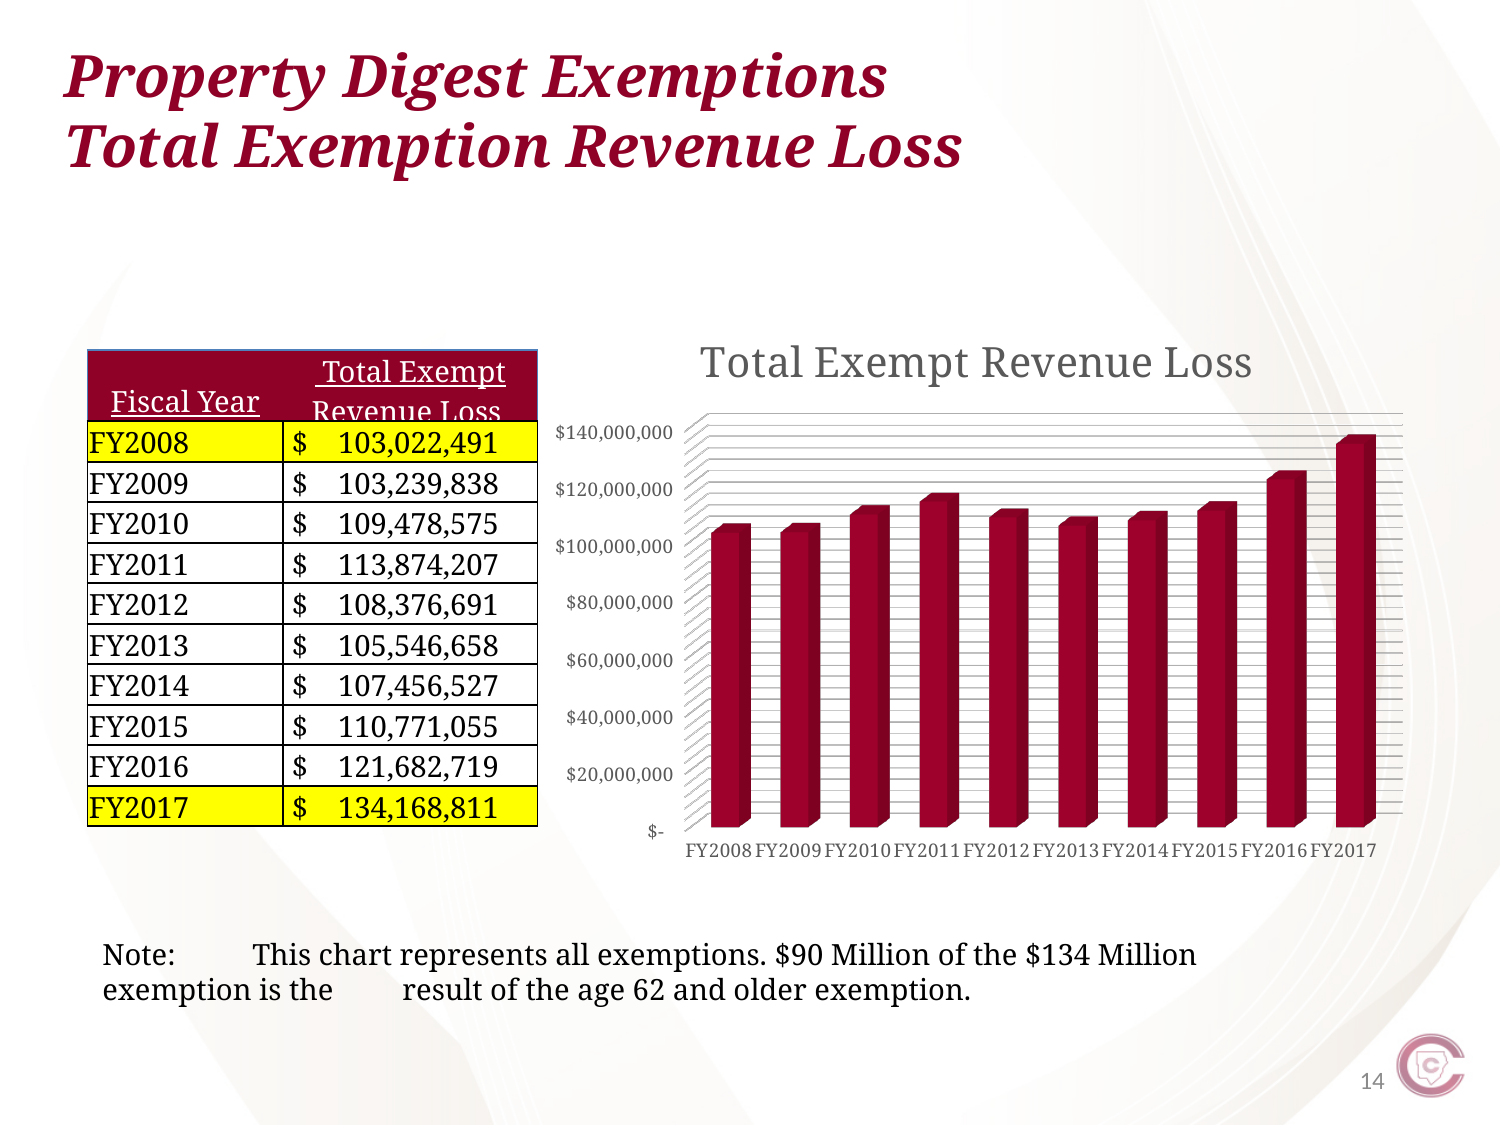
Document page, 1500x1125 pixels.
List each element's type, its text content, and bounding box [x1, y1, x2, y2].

table_cell FY2017 [88, 787, 282, 825]
table_cell $ 107,456,527 [284, 665, 522, 704]
slide_number 14 [1325, 1050, 1400, 1110]
text_box Property Digest Exemptions Total Exemption Revenue Loss [50, 31, 1450, 187]
table_cell FY2016 [88, 746, 282, 785]
table_cell FY2013 [88, 625, 282, 663]
table_header Total Exempt Revenue Loss [283, 351, 522, 420]
table_cell $ 121,682,719 [284, 746, 522, 785]
table_cell 2018 [0, 0, 1500, 1125]
table_cell $ 105,546,658 [284, 625, 522, 663]
table_header Fiscal Year [88, 351, 283, 420]
table_cell FY2010 [88, 503, 282, 542]
table_cell $ 103,239,838 [284, 463, 522, 501]
table_cell FY2009 [88, 463, 282, 501]
table_cell $ 103,022,491 [284, 422, 522, 461]
table_cell $ 109,478,575 [284, 503, 522, 542]
table_cell $ 108,376,691 [284, 584, 522, 623]
table_cell FY2008 [88, 422, 282, 461]
table_cell FY2014 [88, 665, 282, 704]
table_cell FY2012 [88, 584, 282, 623]
chart [527, 299, 1426, 876]
table_cell $ 110,771,055 [284, 706, 522, 744]
table_cell FY2011 [88, 544, 282, 582]
text_box Note: This chart represents all exemptions. $90 Million of the $134 Million exemption is the result of the age 62 and older exemption. [87, 929, 1363, 1014]
table_cell $ 113,874,207 [284, 544, 522, 582]
table_cell $ 134,168,811 [284, 787, 522, 825]
table_cell FY2015 [88, 706, 282, 744]
